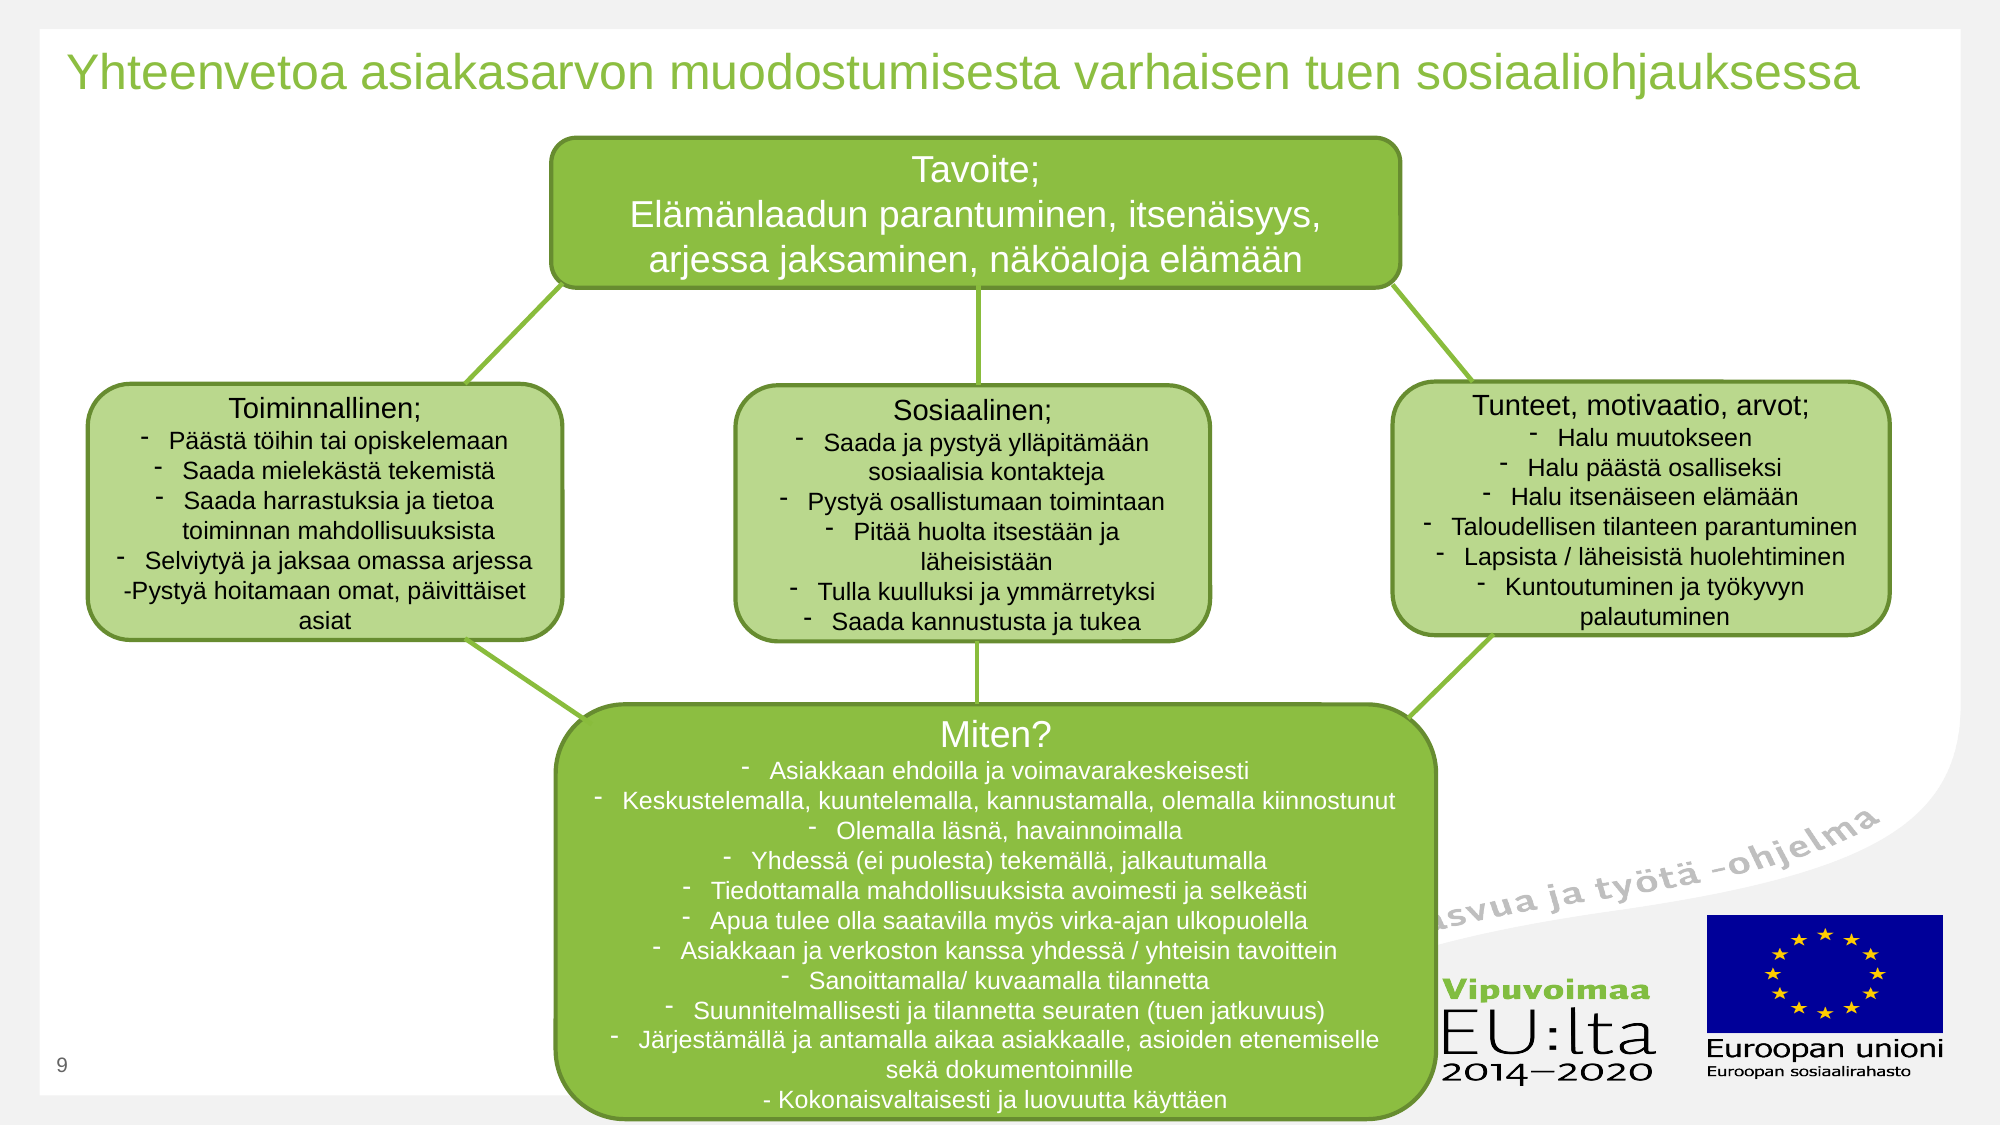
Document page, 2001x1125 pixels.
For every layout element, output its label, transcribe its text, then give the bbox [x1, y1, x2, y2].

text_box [1407, 633, 1494, 719]
title Yhteenvetoa asiakasarvon muodostumisesta varhaisen tuen sosiaaliohjauksessa [66, 39, 1934, 128]
text_box Tunteet, motivaatio, arvot; Halu muutokseen Halu päästä osalliseksi Halu itsenäiseen elämään Taloudellisen tilanteen parantuminen Lapsista / läheisistä huolehtiminen Kuntoutuminen ja työkyvyn palautuminen [1390, 379, 1892, 638]
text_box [1392, 284, 1473, 382]
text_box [464, 638, 592, 725]
picture [0, 0, 2000, 1125]
text_box Sosiaalinen; Saada ja pystyä ylläpitämään sosiaalisia kontakteja Pystyä osallistumaan toimintaan Pitää huolta itsestään ja läheisistään Tulla kuulluksi ja ymmärretyksi Saada kannustusta ja tukea [733, 383, 1213, 644]
text_box Miten? Asiakkaan ehdoilla ja voimavarakeskeisesti Keskustelemalla, kuuntelemalla, kannustamalla, olemalla kiinnostunut Olemalla läsnä, havainnoimalla Yhdessä (ei puolesta) tekemällä, jalkautumalla Tiedottamalla mahdollisuuksista avoimesti ja selkeästi Apua tulee olla saatavilla myös virka-ajan ulkopuolella Asiakkaan ja verkoston kanssa yhdessä / yhteisin tavoittein Sanoittamalla/ kuvaamalla tilannetta Suunnitelmallisesti ja tilannetta seuraten (tuen jatkuvuus) Järjestämällä ja antamalla aikaa asiakkaalle, asioiden etenemiselle sekä dokumentoinnille - Kokonaisvaltaisesti ja luovuutta käyttäen [553, 702, 1439, 1122]
text_box Toiminnallinen; Päästä töihin tai opiskelemaan Saada mielekästä tekemistä Saada harrastuksia ja tietoa toiminnan mahdollisuuksista Selviytyä ja jaksaa omassa arjessa -Pystyä hoitamaan omat, päivittäiset asiat [85, 381, 565, 643]
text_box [464, 282, 563, 385]
text_box Tavoite; Elämänlaadun parantuminen, itsenäisyys, arjessa jaksaminen, näköaloja elämään [549, 135, 1403, 290]
slide_number 9 [41, 1035, 136, 1094]
